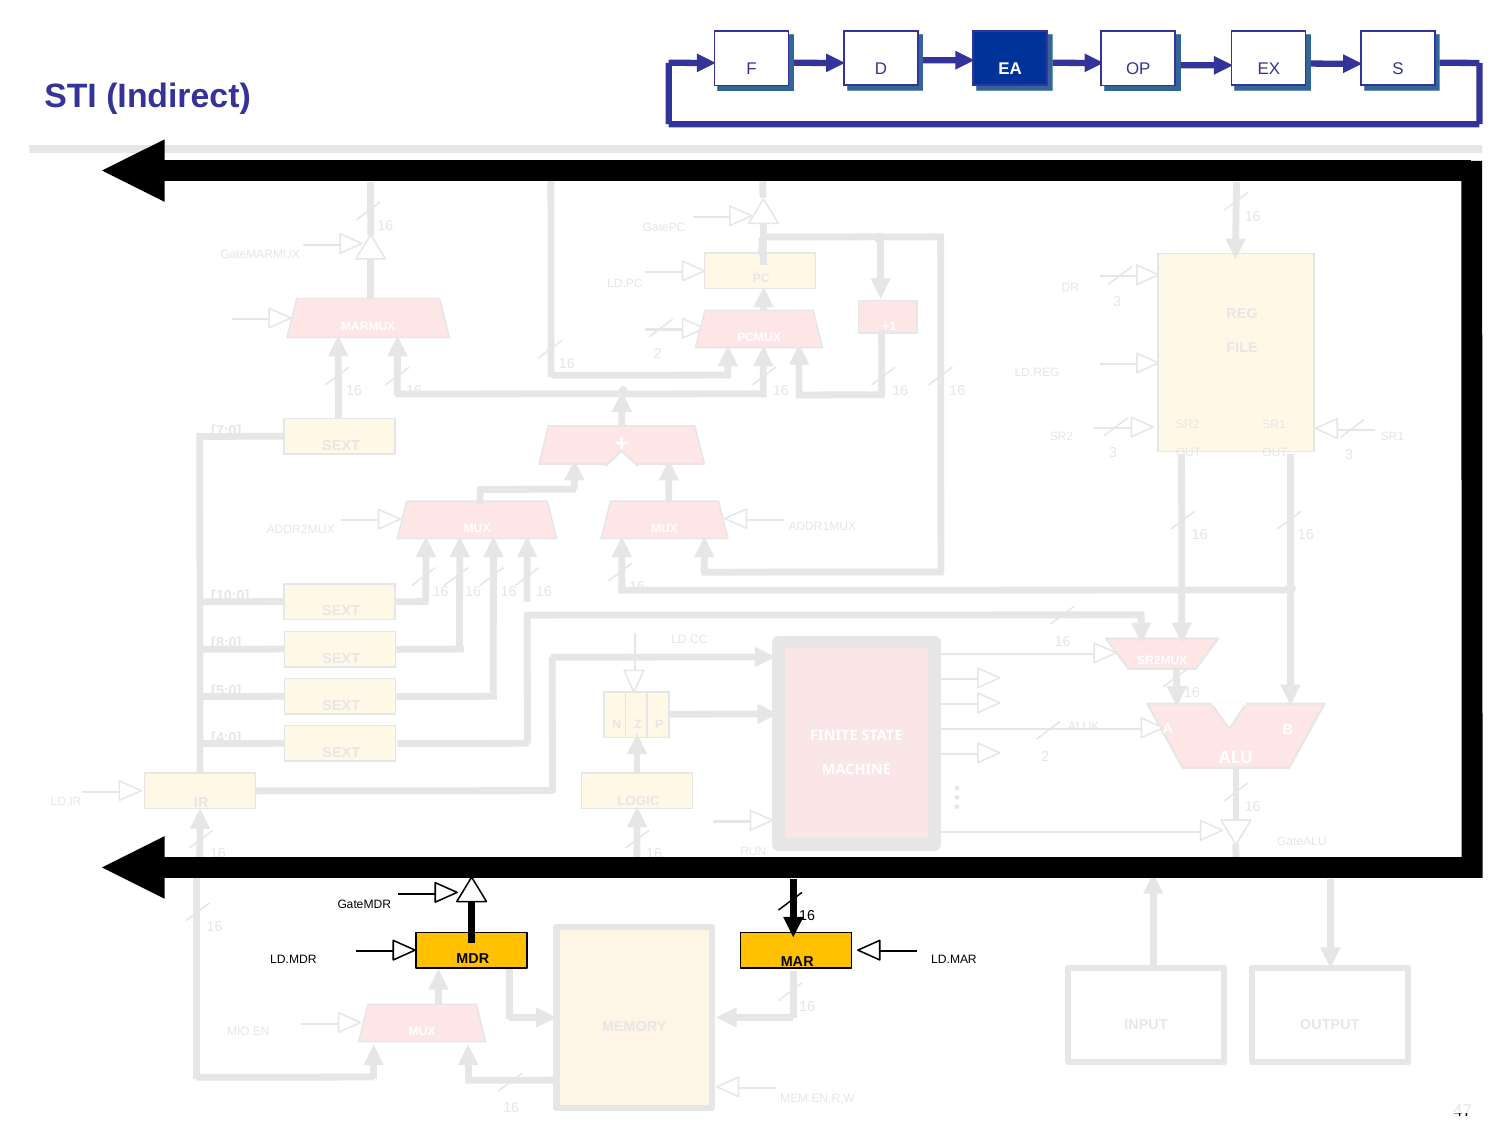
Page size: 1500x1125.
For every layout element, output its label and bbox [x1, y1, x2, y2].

text_box [10, 0, 1488, 1125]
